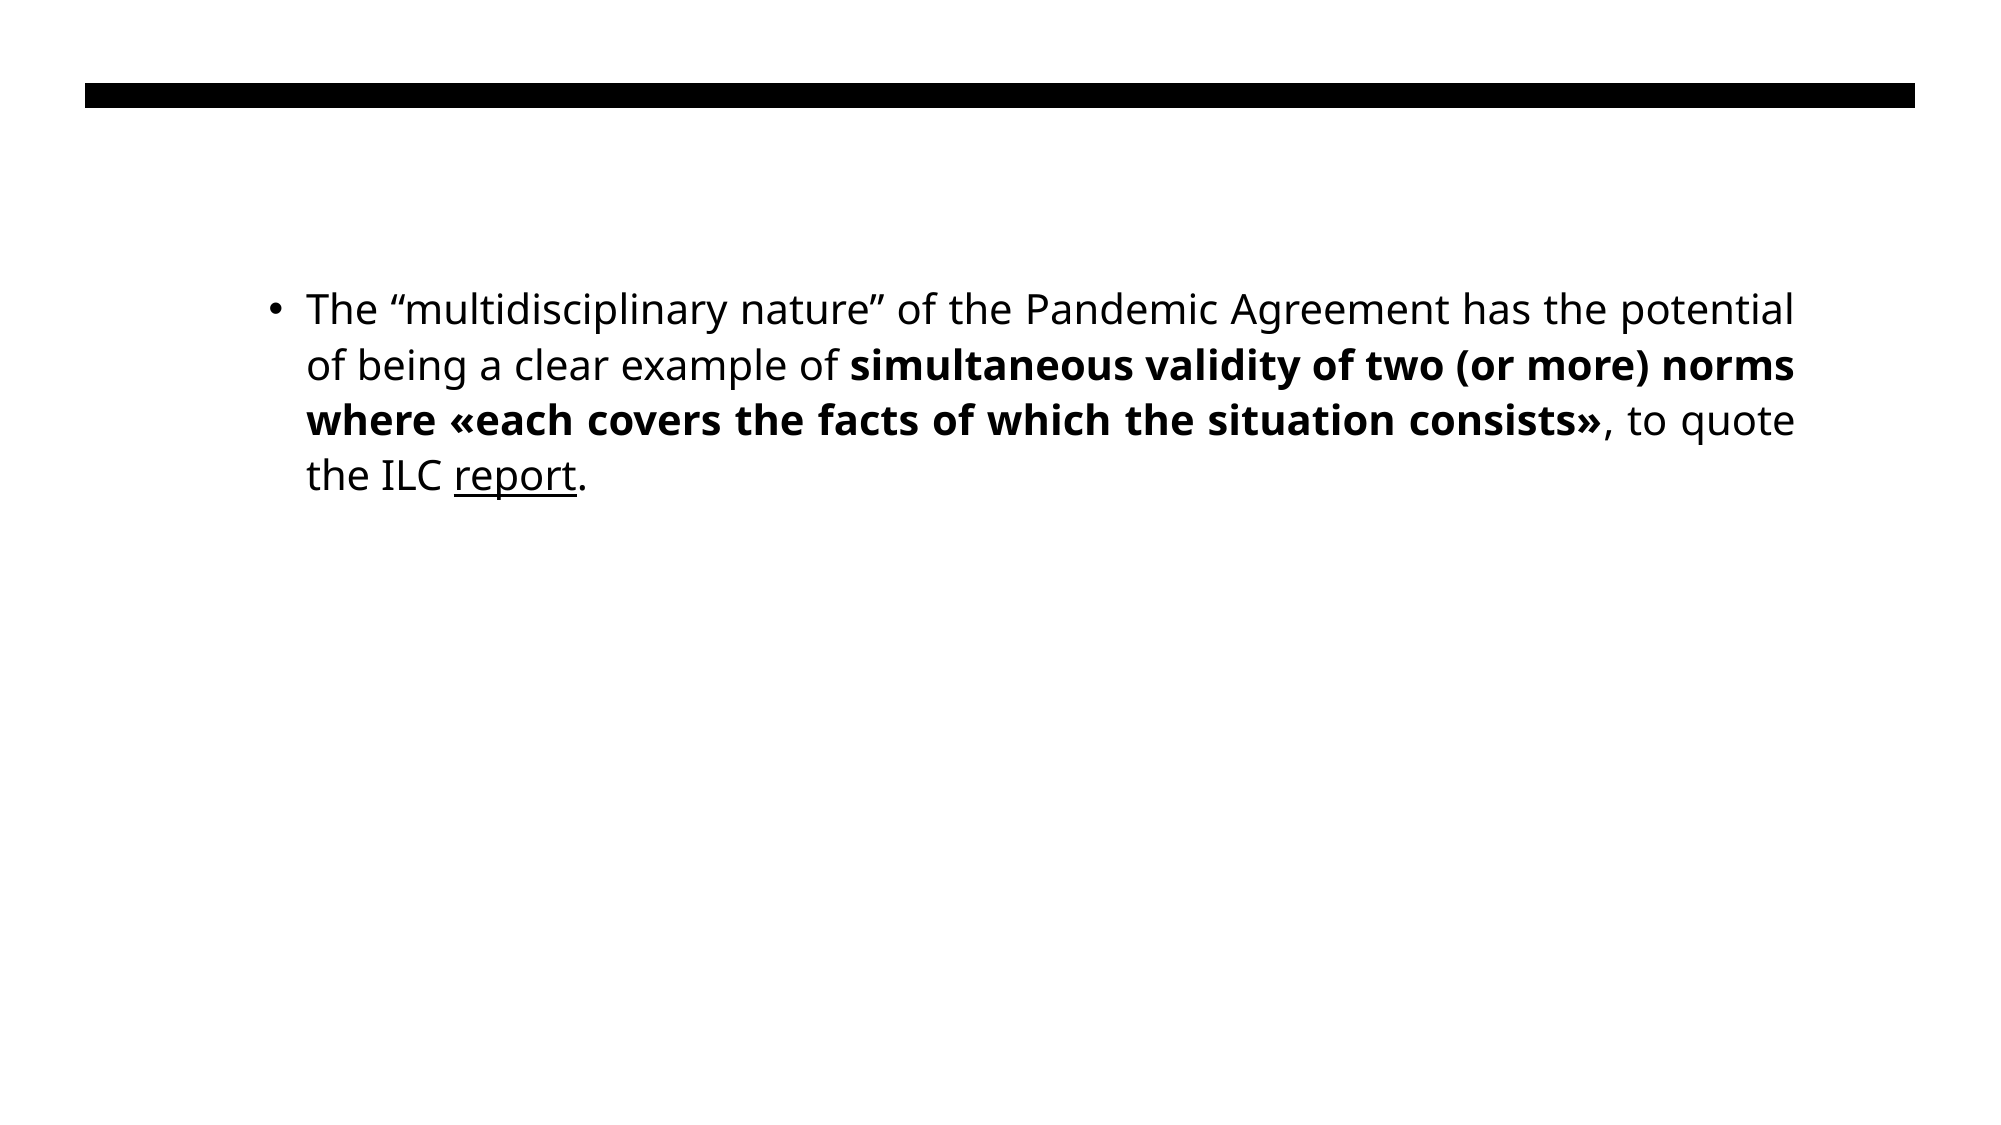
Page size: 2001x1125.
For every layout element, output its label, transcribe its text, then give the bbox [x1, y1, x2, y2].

list The “multidisciplinary nature” of the Pandemic Agreement has the potential of being a clear example of simultaneous validity of two (or more) norms where «each covers the facts of which the situation consists», to quote the ILC report. [253, 270, 1811, 904]
